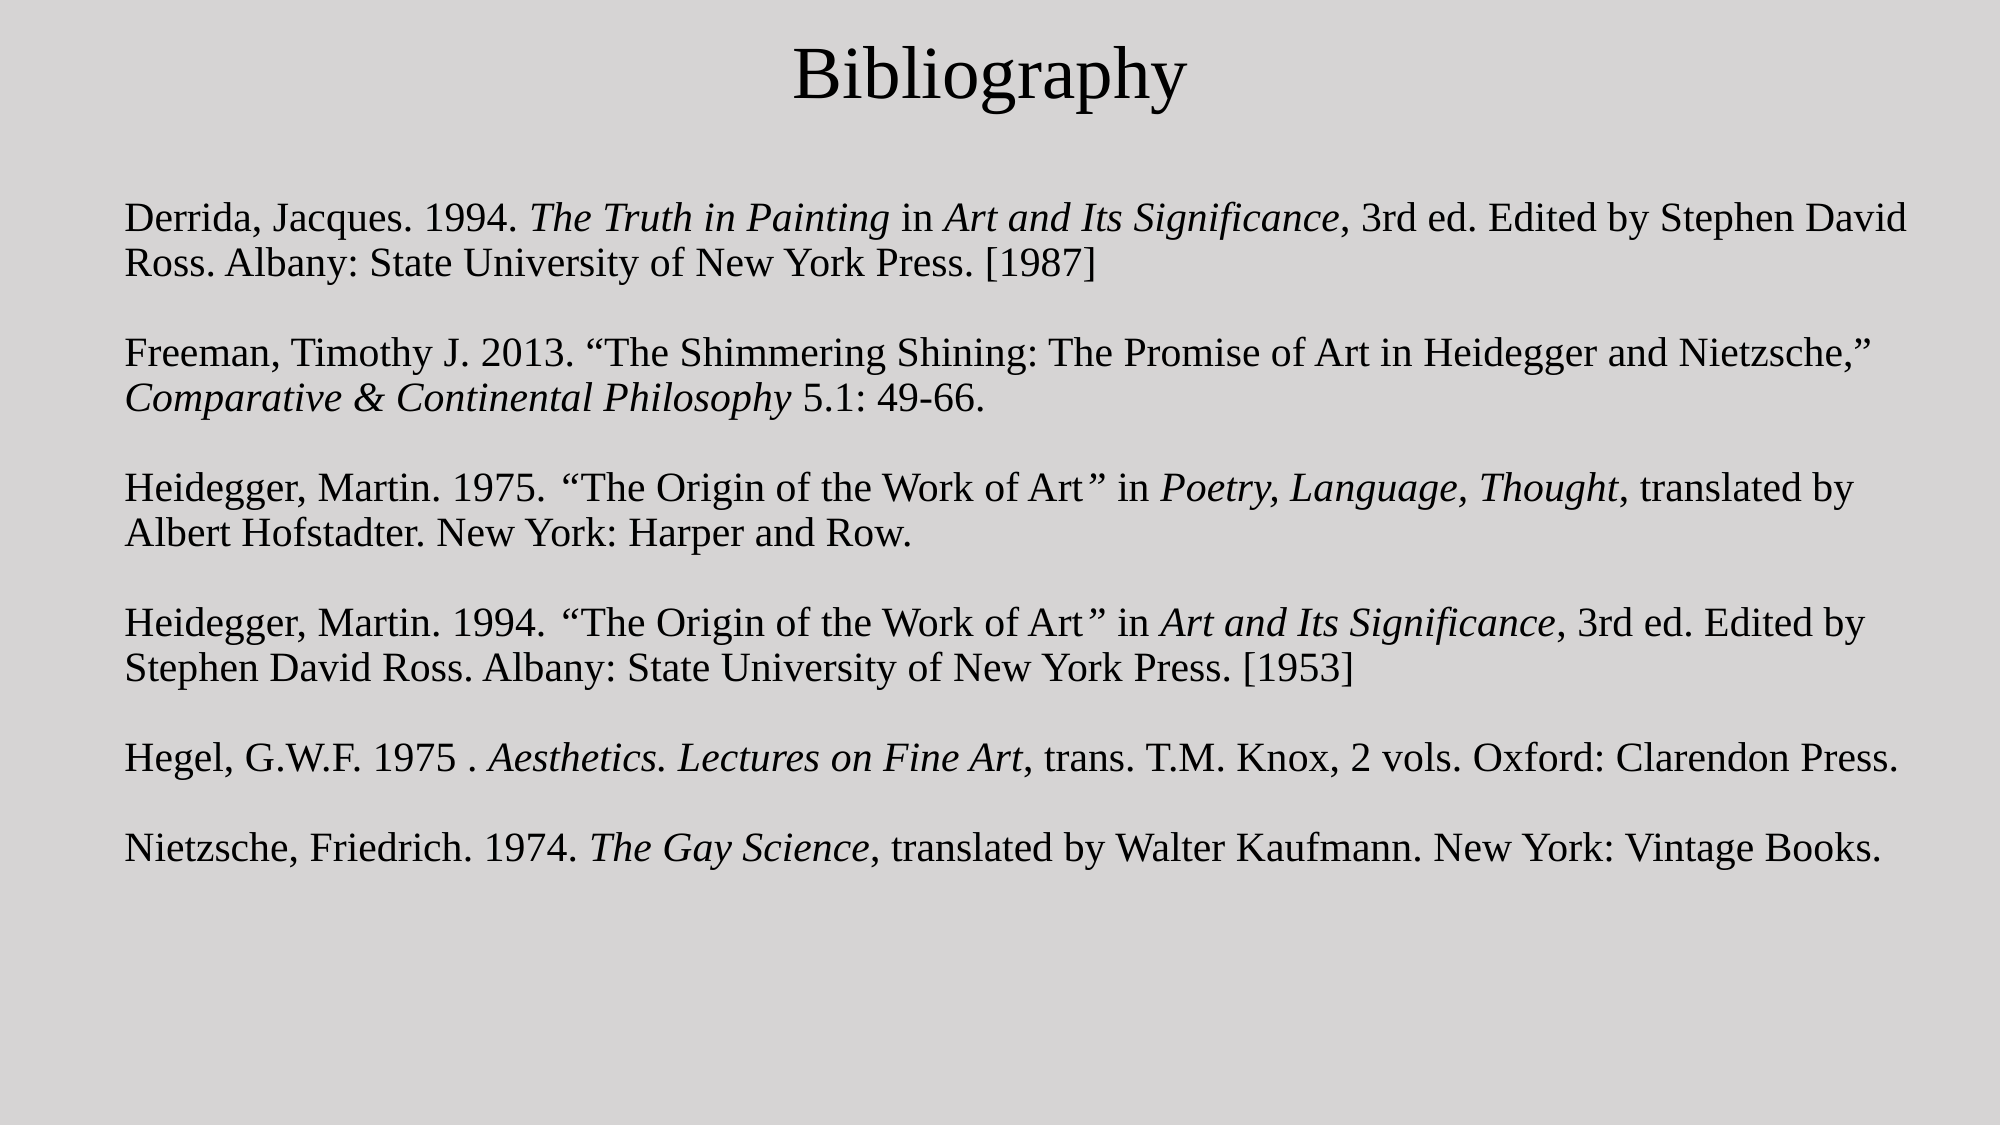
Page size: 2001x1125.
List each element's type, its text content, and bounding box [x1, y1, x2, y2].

text_box Bibliography [0, 0, 2000, 122]
title Derrida, Jacques. 1994. The Truth in Painting in Art and Its Significance, 3rd ed. Edited by Stephen David Ross. Albany: State University of New York Press. [1987] Freeman, Timothy J. 2013. “The Shimmering Shining: The Promise of Art in Heidegger and Nietzsche,” Comparative & Continental Philosophy 5.1: 49-66. Heidegger, Martin. 1975. “The Origin of the Work of Art” in Poetry, Language, Thought, translated by Albert Hofstadter. New York: Harper and Row. Heidegger, Martin. 1994. “The Origin of the Work of Art” in Art and Its Significance, 3rd ed. Edited by Stephen David Ross. Albany: State University of New York Press. [1953] Hegel, G.W.F. 1975 . Aesthetics. Lectures on Fine Art, trans. T.M. Knox, 2 vols. Oxford: Clarendon Press. Nietzsche, Friedrich. 1974. The Gay Science, translated by Walter Kaufmann. New York: Vintage Books. [109, 156, 1935, 1038]
